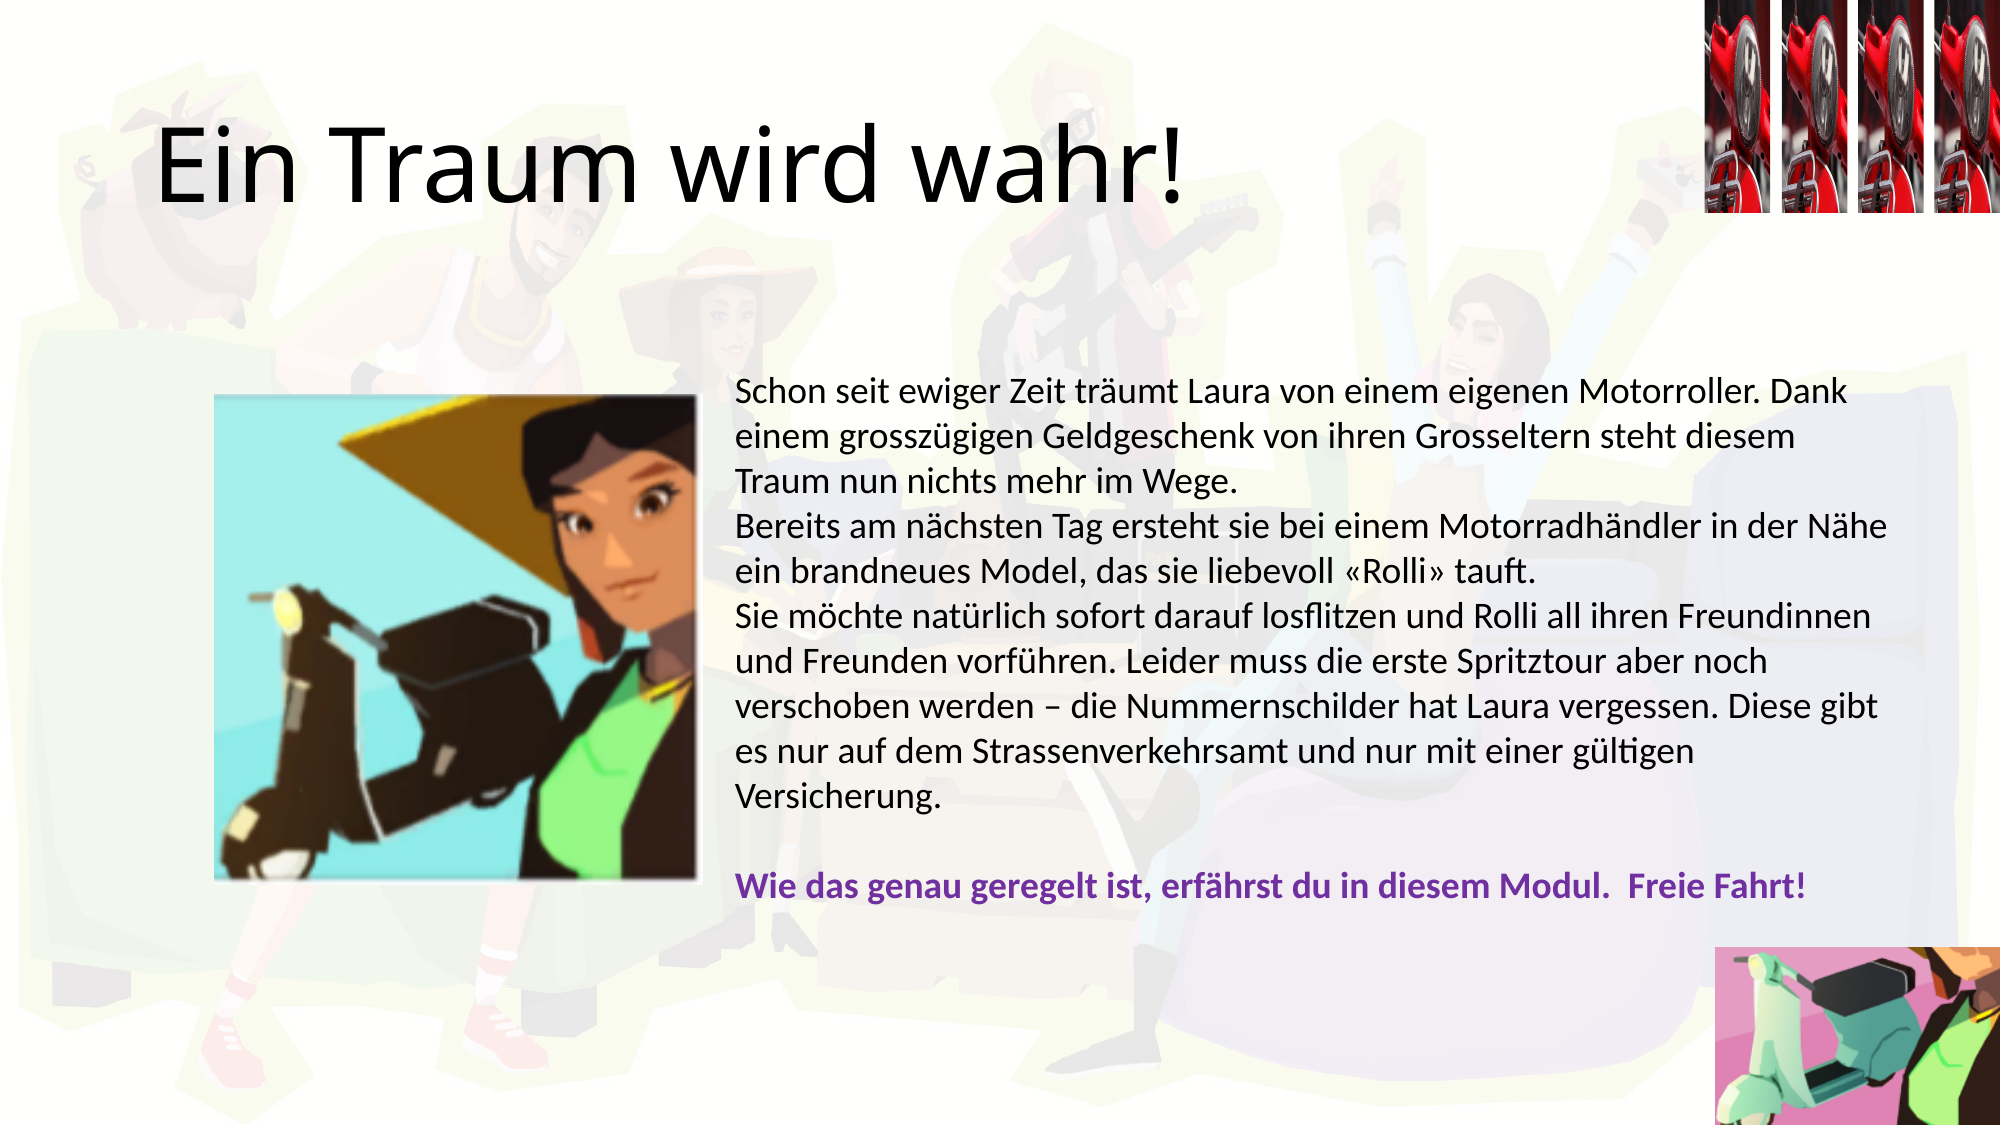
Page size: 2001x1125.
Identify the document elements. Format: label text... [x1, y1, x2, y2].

picture [1858, 0, 1924, 213]
picture [1934, 0, 2000, 213]
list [214, 394, 703, 885]
text_box Schon seit ewiger Zeit träumt Laura von einem eigenen Motorroller. Dank einem grosszügigen Geldgeschenk von ihren Grosseltern steht diesem Traum nun nichts mehr im Wege. Bereits am nächsten Tag ersteht sie bei einem Motorradhändler in der Nähe ein brandneues Model, das sie liebevoll «Rolli» tauft. Sie möchte natürlich sofort darauf losflitzen und Rolli all ihren Freundinnen und Freunden vorführen. Leider muss die erste Spritztour aber noch verschoben werden – die Nummernschilder hat Laura vergessen. Diese gibt es nur auf dem Strassenverkehrsamt und nur mit einer gültigen Versicherung. Wie das genau geregelt ist, erfährst du in diesem Modul. Freie Fahrt! [720, 359, 1916, 914]
picture [1781, 0, 1848, 59]
title Ein Traum wird wahr! [137, 59, 1863, 278]
picture [1704, 0, 1771, 59]
picture [1714, 947, 2000, 1125]
